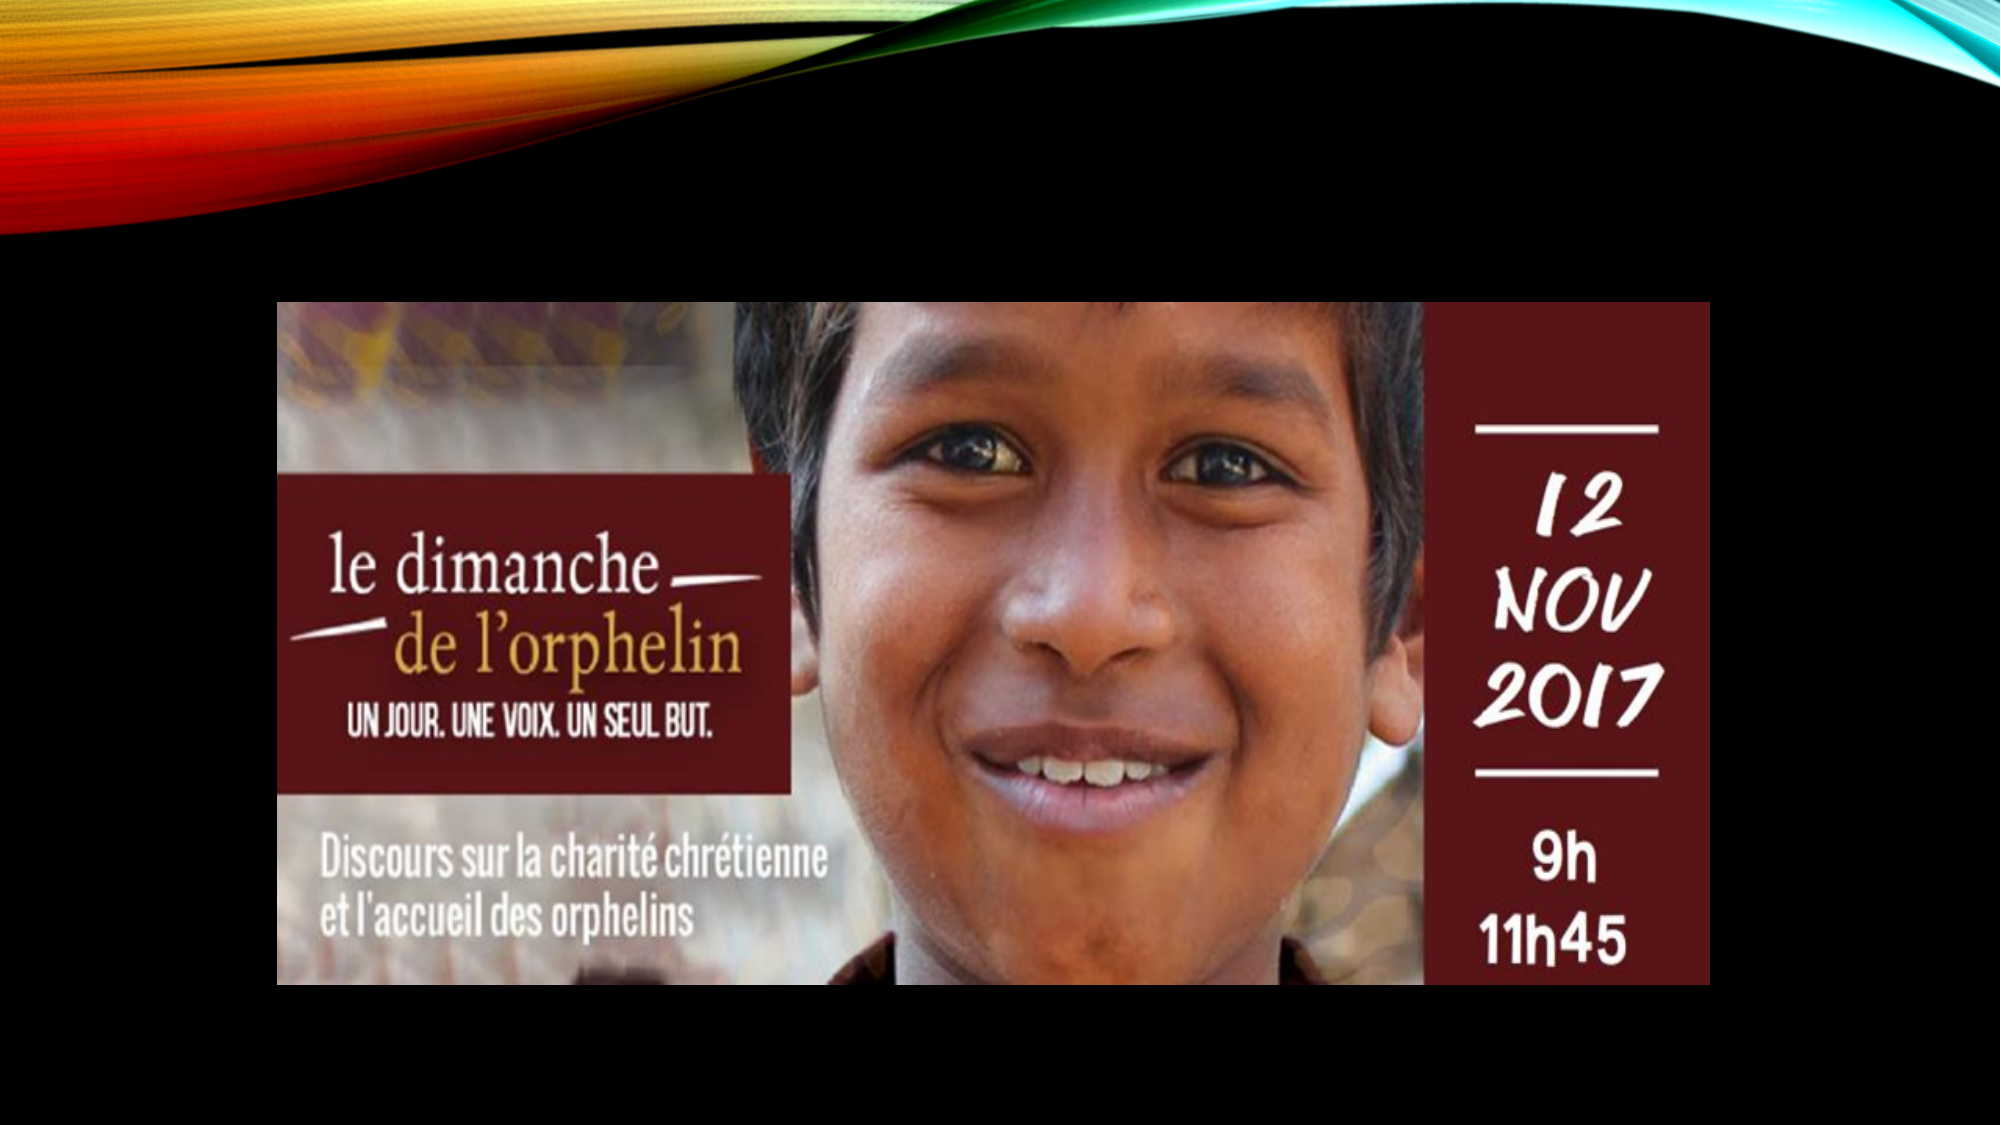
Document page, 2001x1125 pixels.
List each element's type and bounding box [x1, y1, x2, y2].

picture [277, 301, 1710, 985]
picture [0, 0, 2000, 237]
